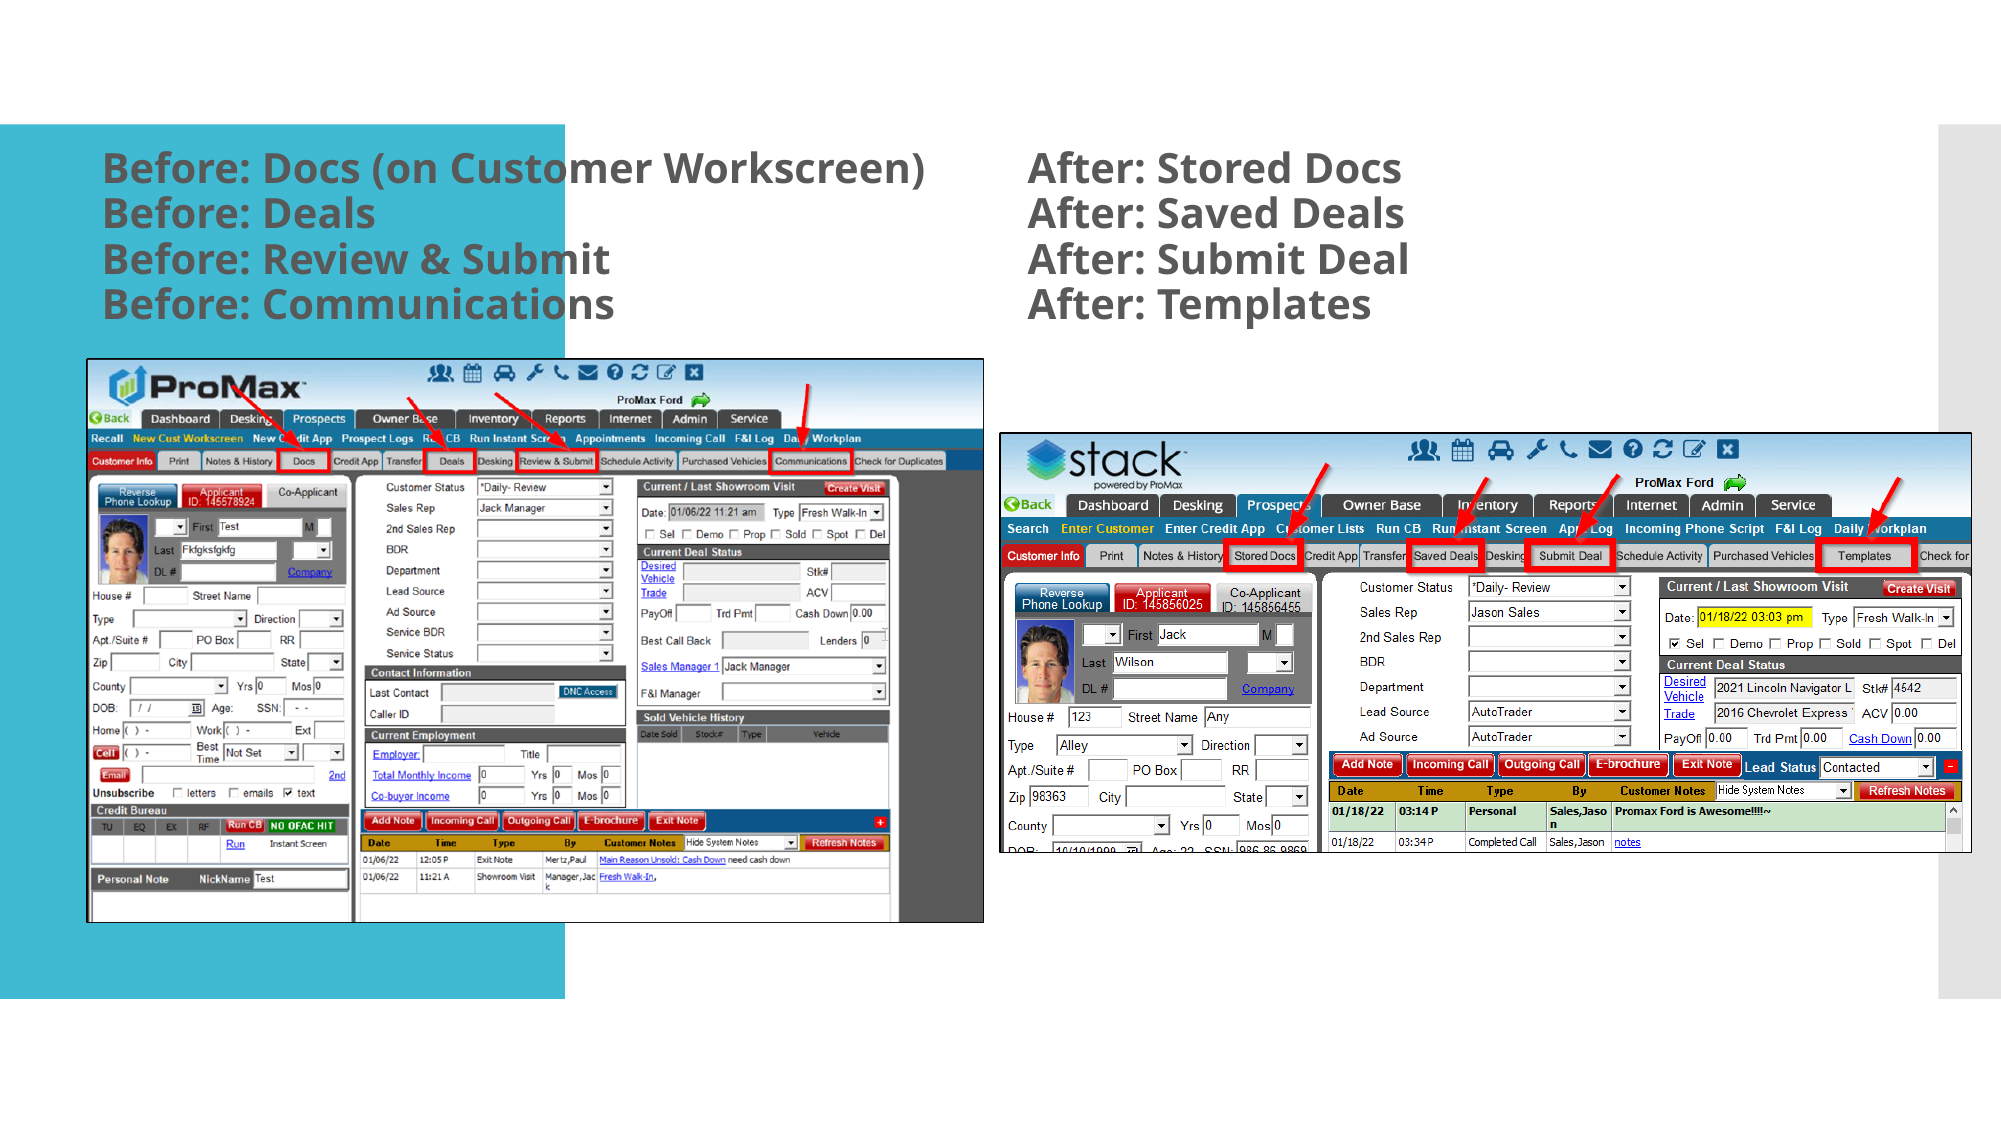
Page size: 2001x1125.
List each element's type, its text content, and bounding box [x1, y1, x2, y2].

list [86, 358, 985, 924]
list After: Stored Docs After: Saved Deals After: Submit Deal After: Templates [1012, 56, 1910, 336]
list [999, 432, 1972, 853]
list Before: Docs (on Customer Workscreen) Before: Deals Before: Review & Submit Before: Communications [86, 56, 984, 336]
